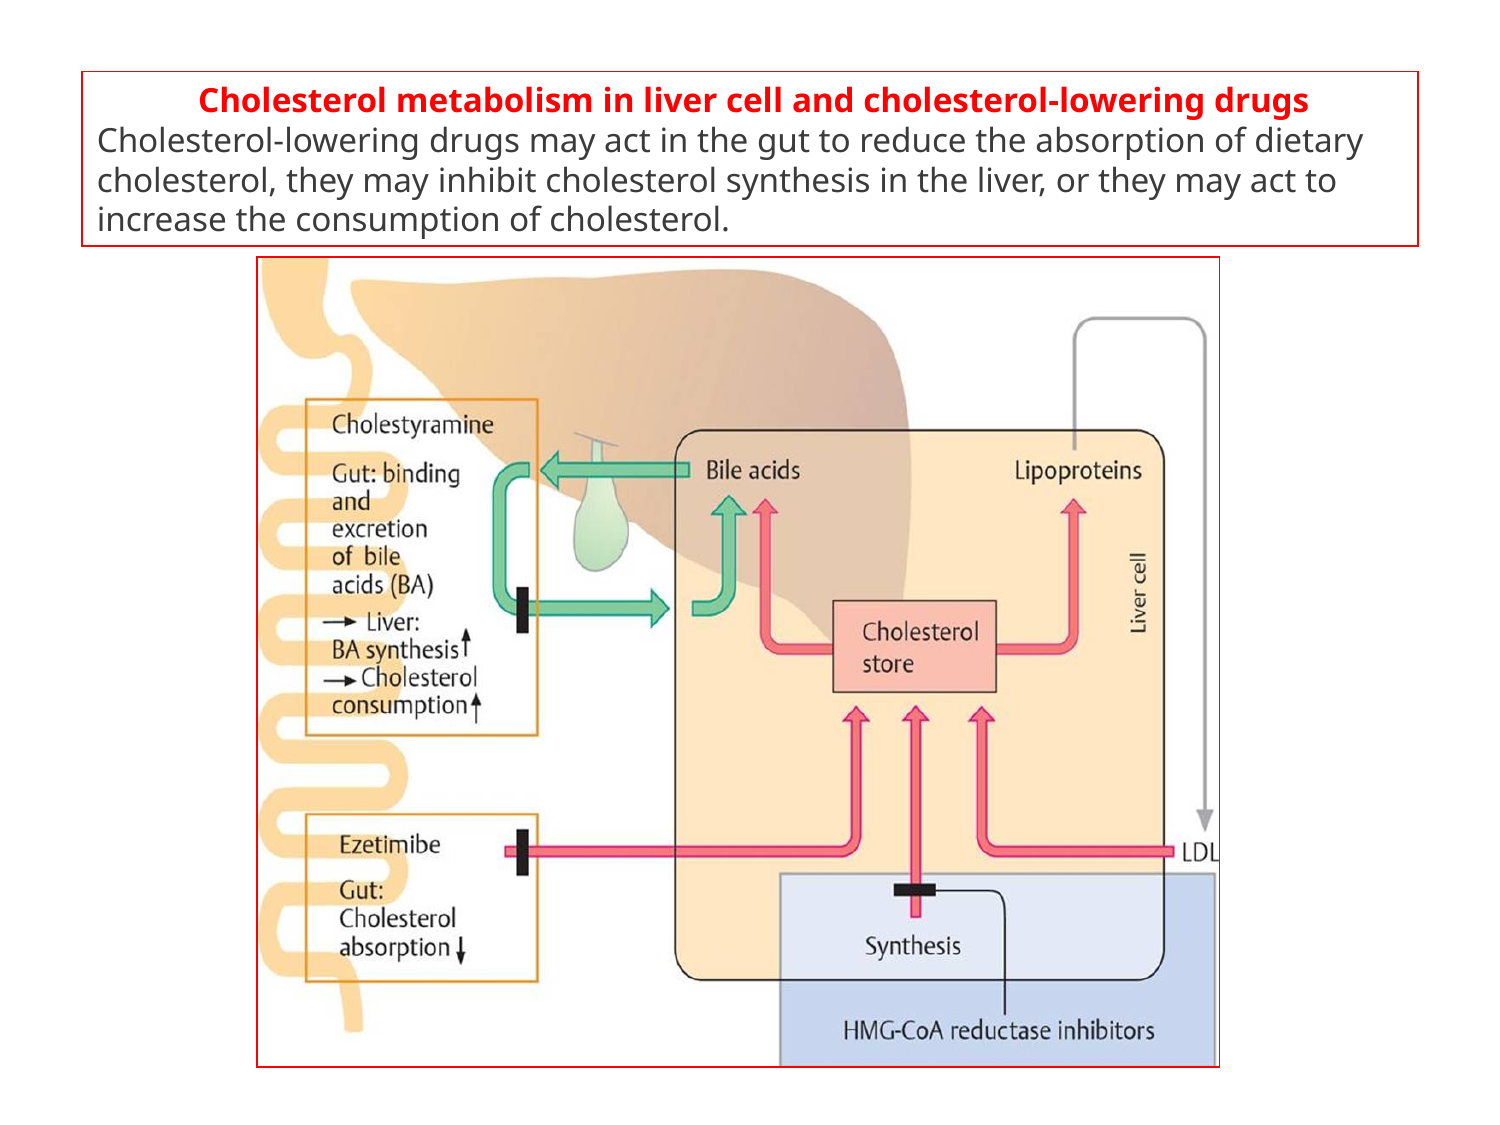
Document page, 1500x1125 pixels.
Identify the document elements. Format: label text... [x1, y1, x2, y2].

picture [257, 257, 1219, 1067]
text_box Cholesterol metabolism in liver cell and cholesterol-lowering drugs Cholesterol-lowering drugs may act in the gut to reduce the absorption of dietary cholesterol, they may inhibit cholesterol synthesis in the liver, or they may act to increase the consumption of cholesterol. [81, 71, 1418, 246]
